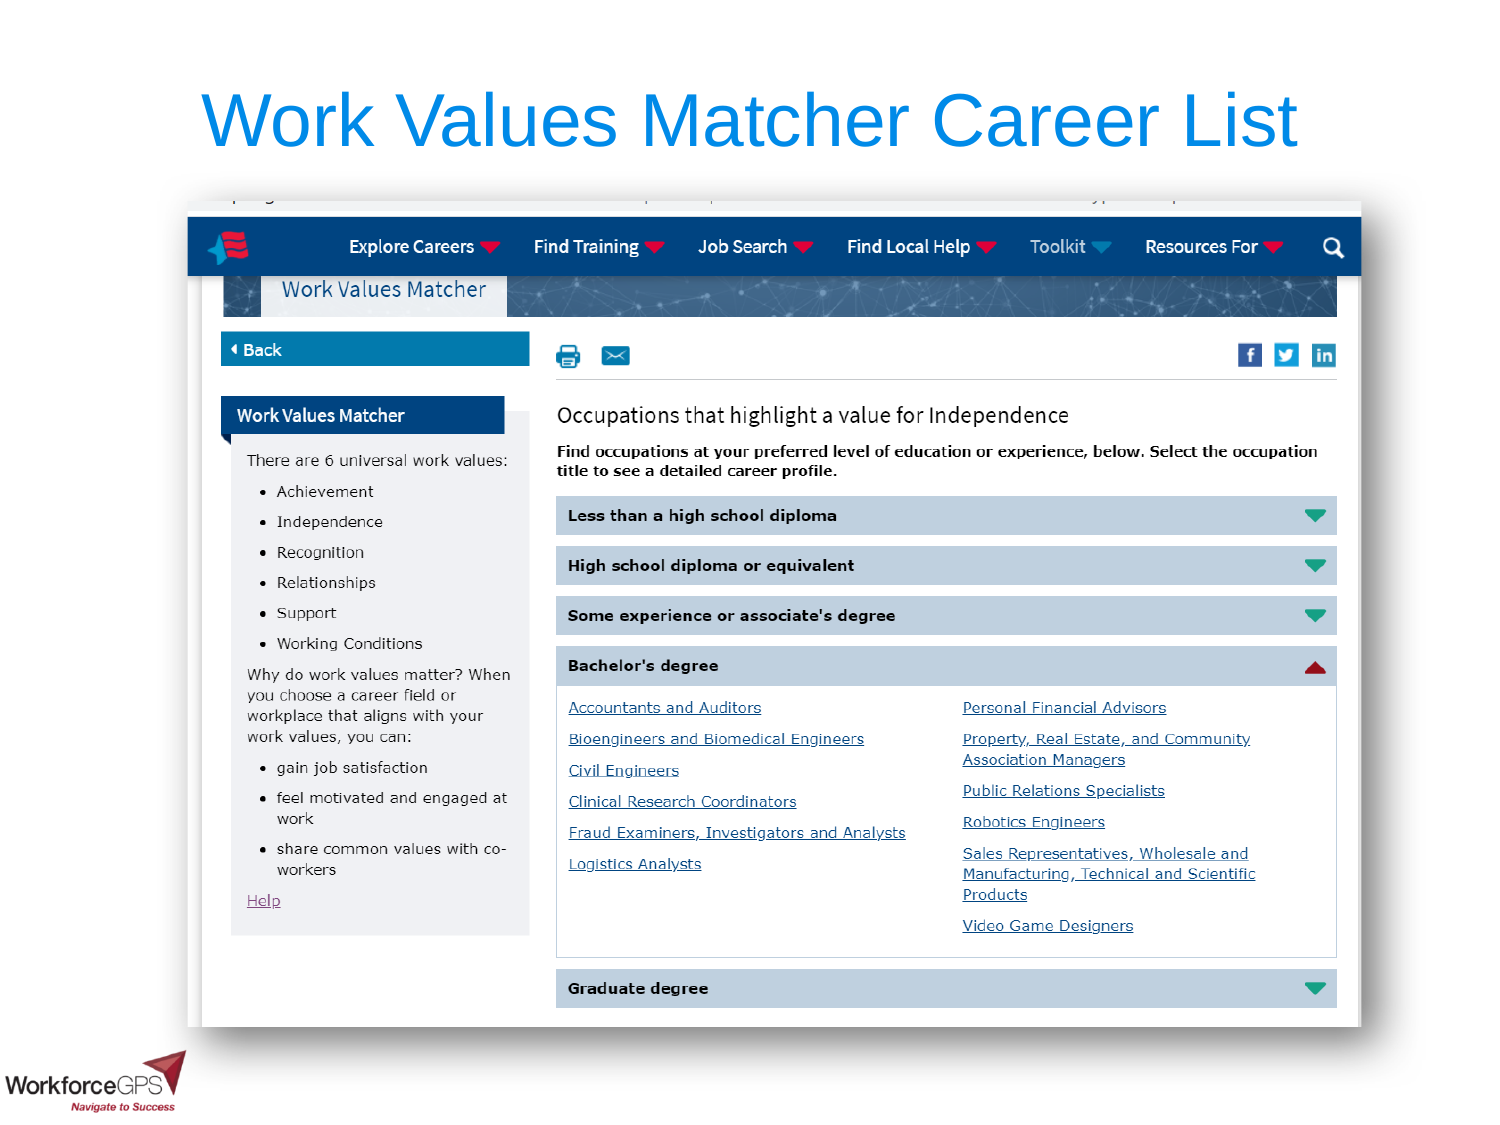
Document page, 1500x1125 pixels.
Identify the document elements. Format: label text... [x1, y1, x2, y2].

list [187, 200, 1362, 1027]
text_box [1356, 885, 1427, 1077]
title Work Values Matcher Career List [74, 45, 1426, 188]
picture [2, 1049, 188, 1113]
